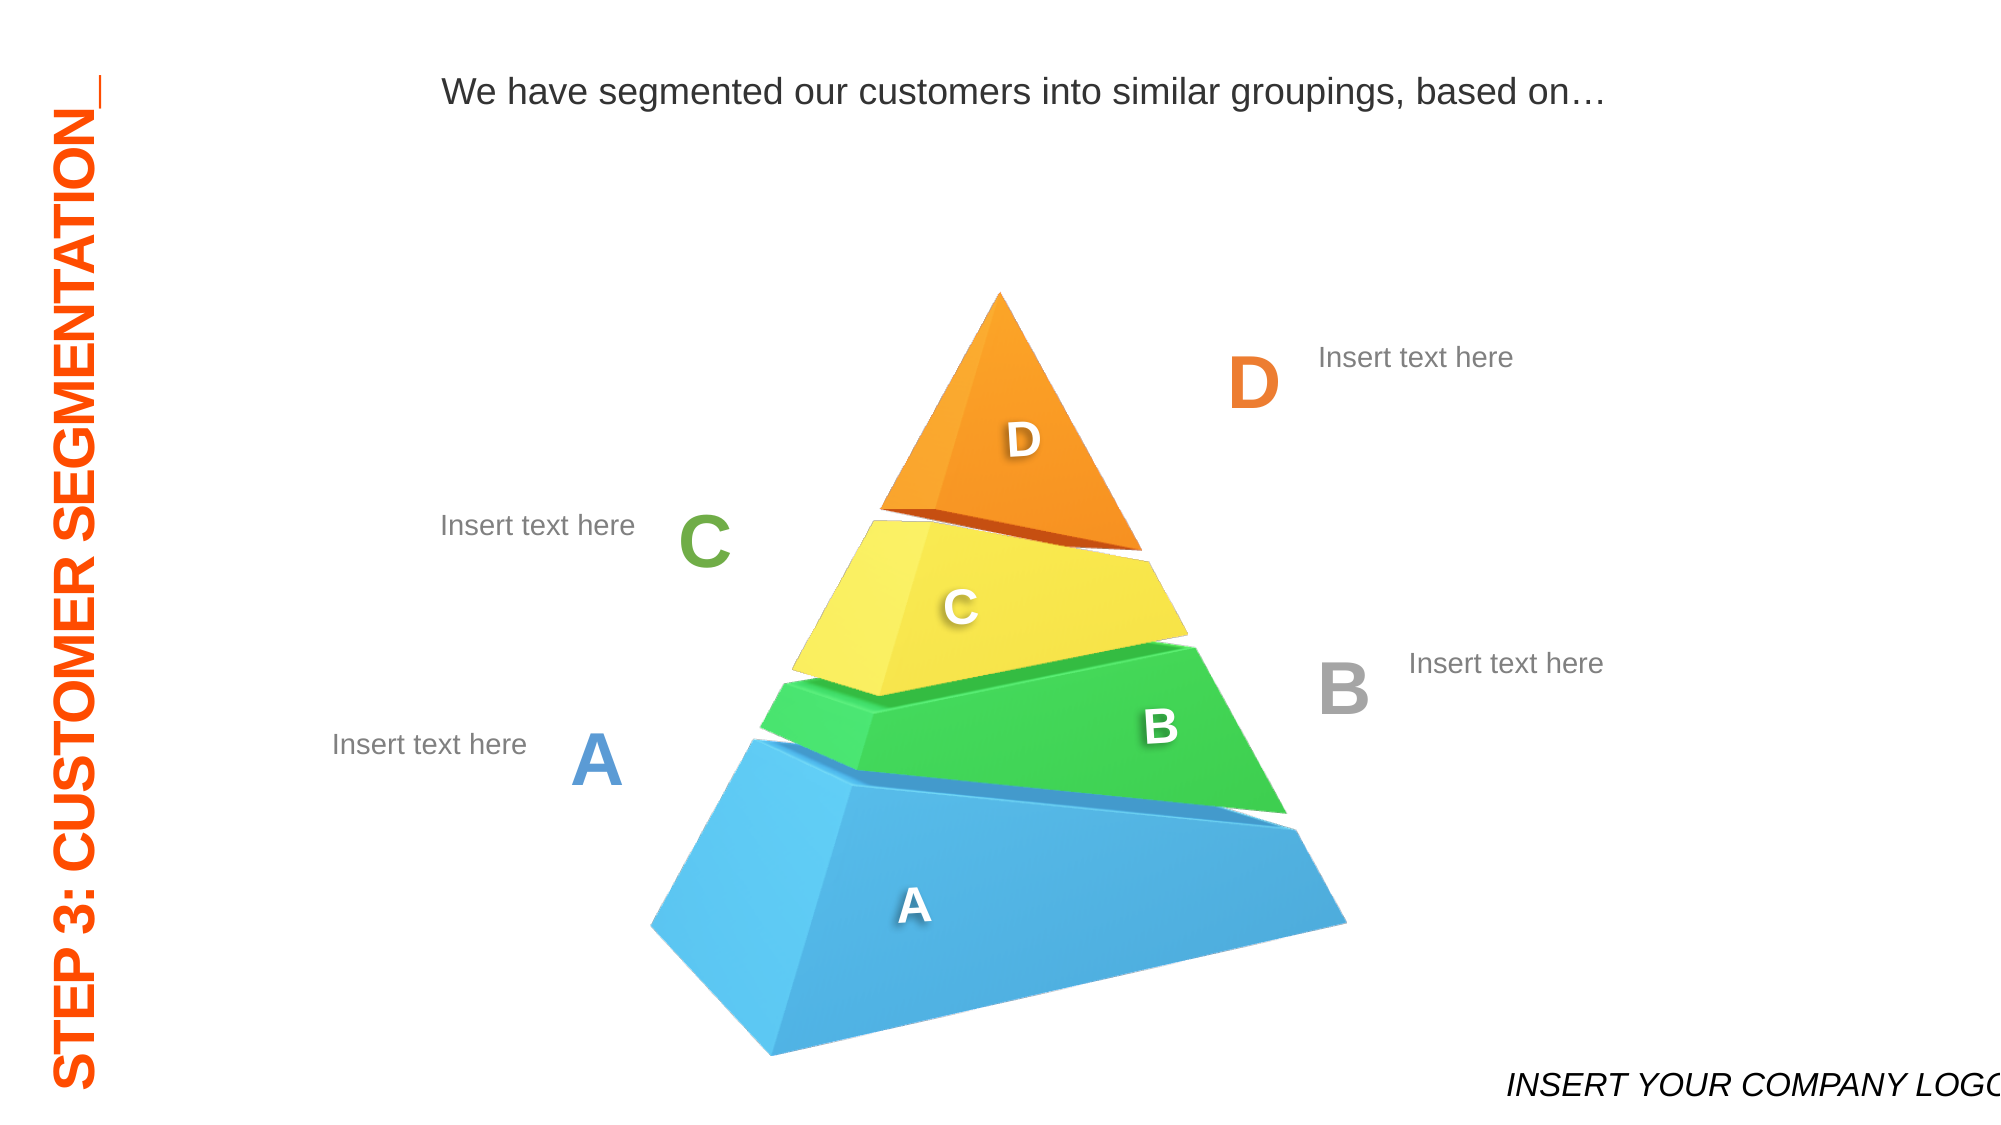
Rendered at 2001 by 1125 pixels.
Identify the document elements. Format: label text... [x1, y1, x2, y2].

text_box We have segmented our customers into similar groupings, based on… [145, 59, 1904, 120]
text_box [163, 484, 741, 591]
text_box STEP 3: CUSTOMER SEGMENTATION_ [29, 61, 114, 1107]
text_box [1302, 631, 1882, 738]
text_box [1212, 325, 1791, 432]
text_box INSERT YOUR COMPANY LOGO [1491, 1055, 2000, 1111]
picture [646, 174, 1354, 1056]
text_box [55, 703, 633, 810]
